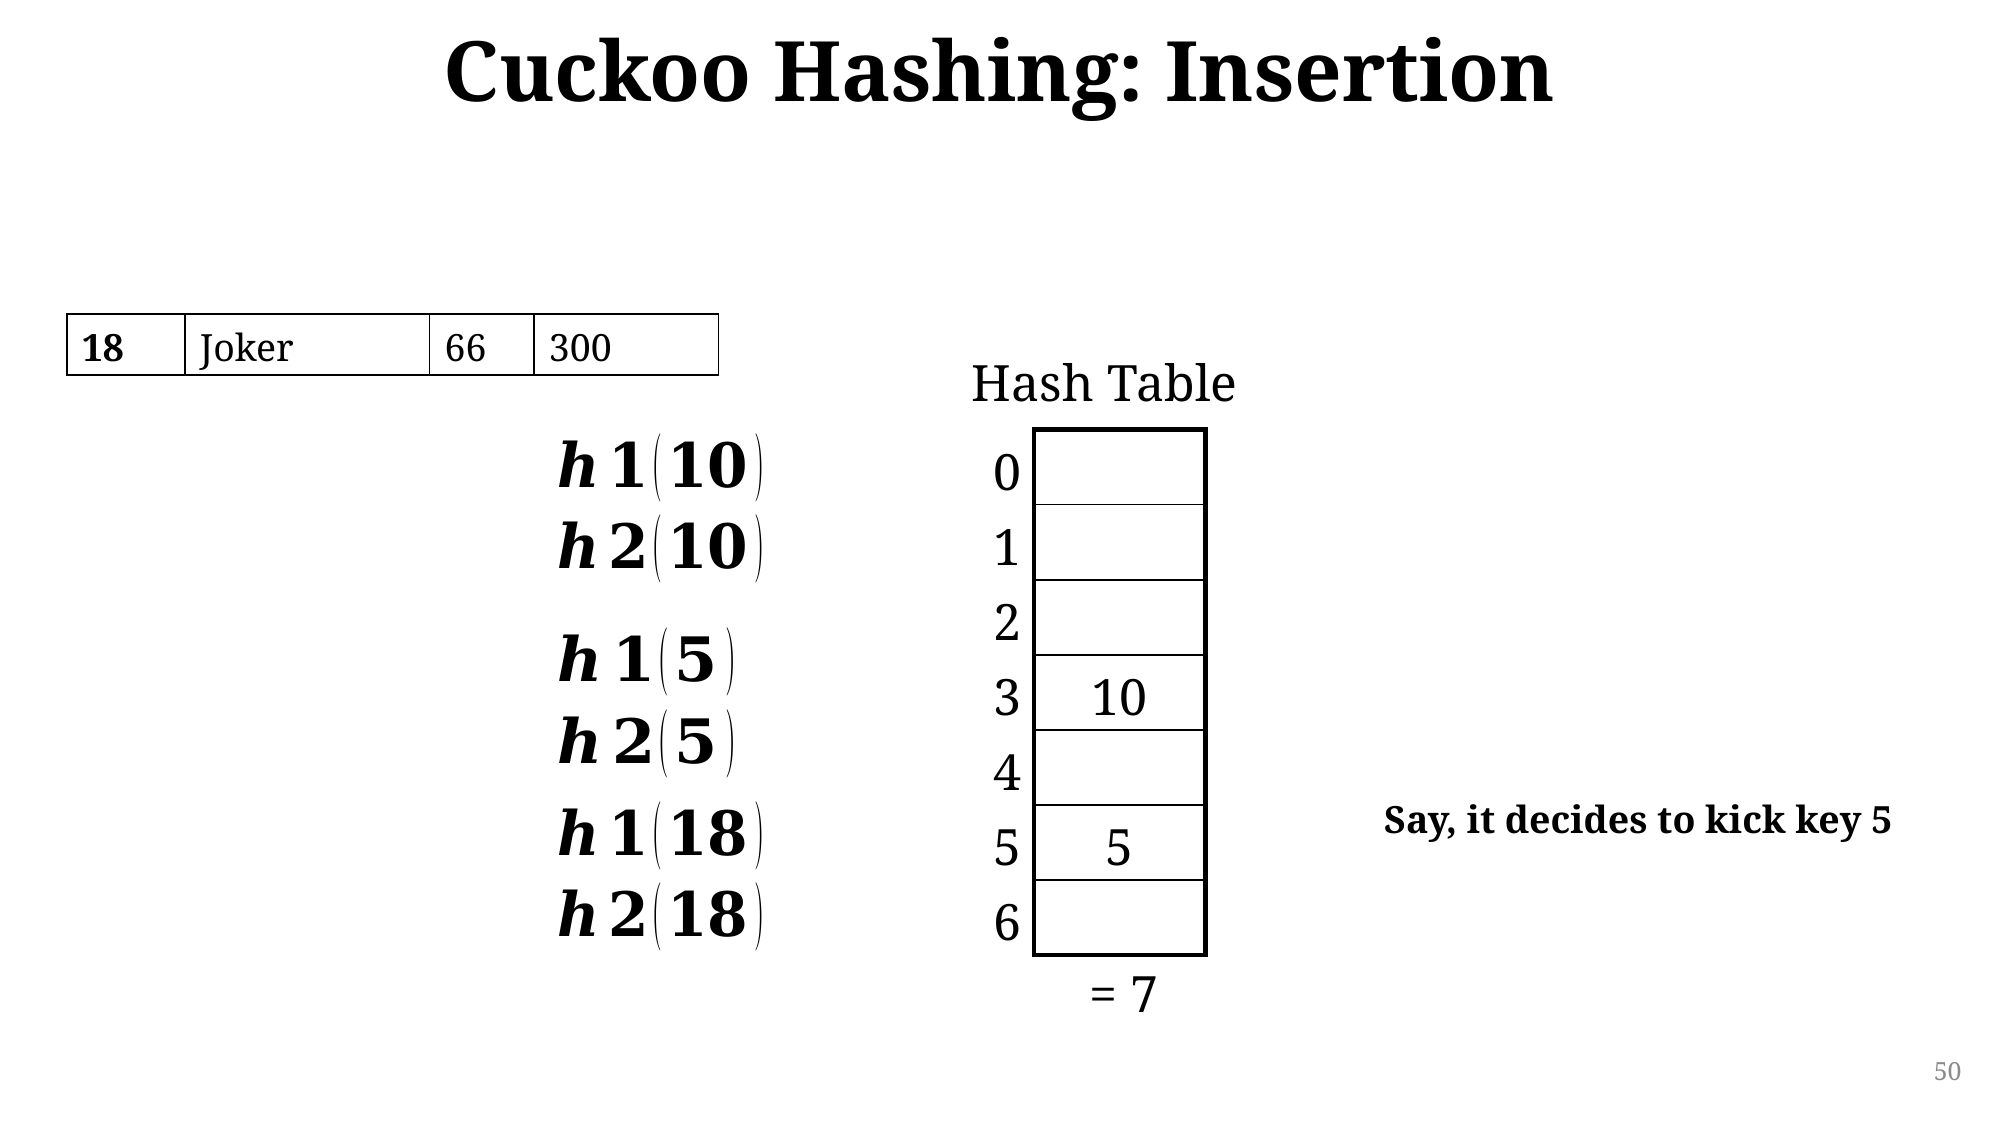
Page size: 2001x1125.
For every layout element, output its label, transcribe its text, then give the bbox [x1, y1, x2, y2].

table_header 300 [535, 315, 718, 374]
table_cell 2 [979, 580, 1037, 655]
title Cuckoo Hashing: Insertion [137, 0, 1863, 149]
table_header 0 [979, 430, 1037, 505]
table_header Joker [186, 315, 429, 374]
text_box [748, 848, 1063, 905]
table_header [1037, 432, 1203, 504]
table_cell 3 [979, 655, 1037, 708]
table_header 66 [430, 315, 533, 374]
text_box Say, it decides to kick key 5 [1369, 788, 1908, 849]
table_cell 1 [979, 505, 1037, 580]
table_cell 6 [979, 905, 1037, 955]
table_cell 5 [1037, 806, 1203, 879]
table_cell 10 [1037, 656, 1203, 729]
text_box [756, 708, 1082, 832]
table_cell [1037, 505, 1203, 579]
slide_number 50 [1526, 1042, 1977, 1103]
table_cell [1037, 581, 1203, 654]
table_cell [1037, 881, 1203, 953]
text_box Hash Table [957, 344, 1253, 419]
table_cell 5 [979, 832, 1037, 848]
table_header 18 [68, 315, 184, 374]
table_cell [1082, 731, 1203, 804]
